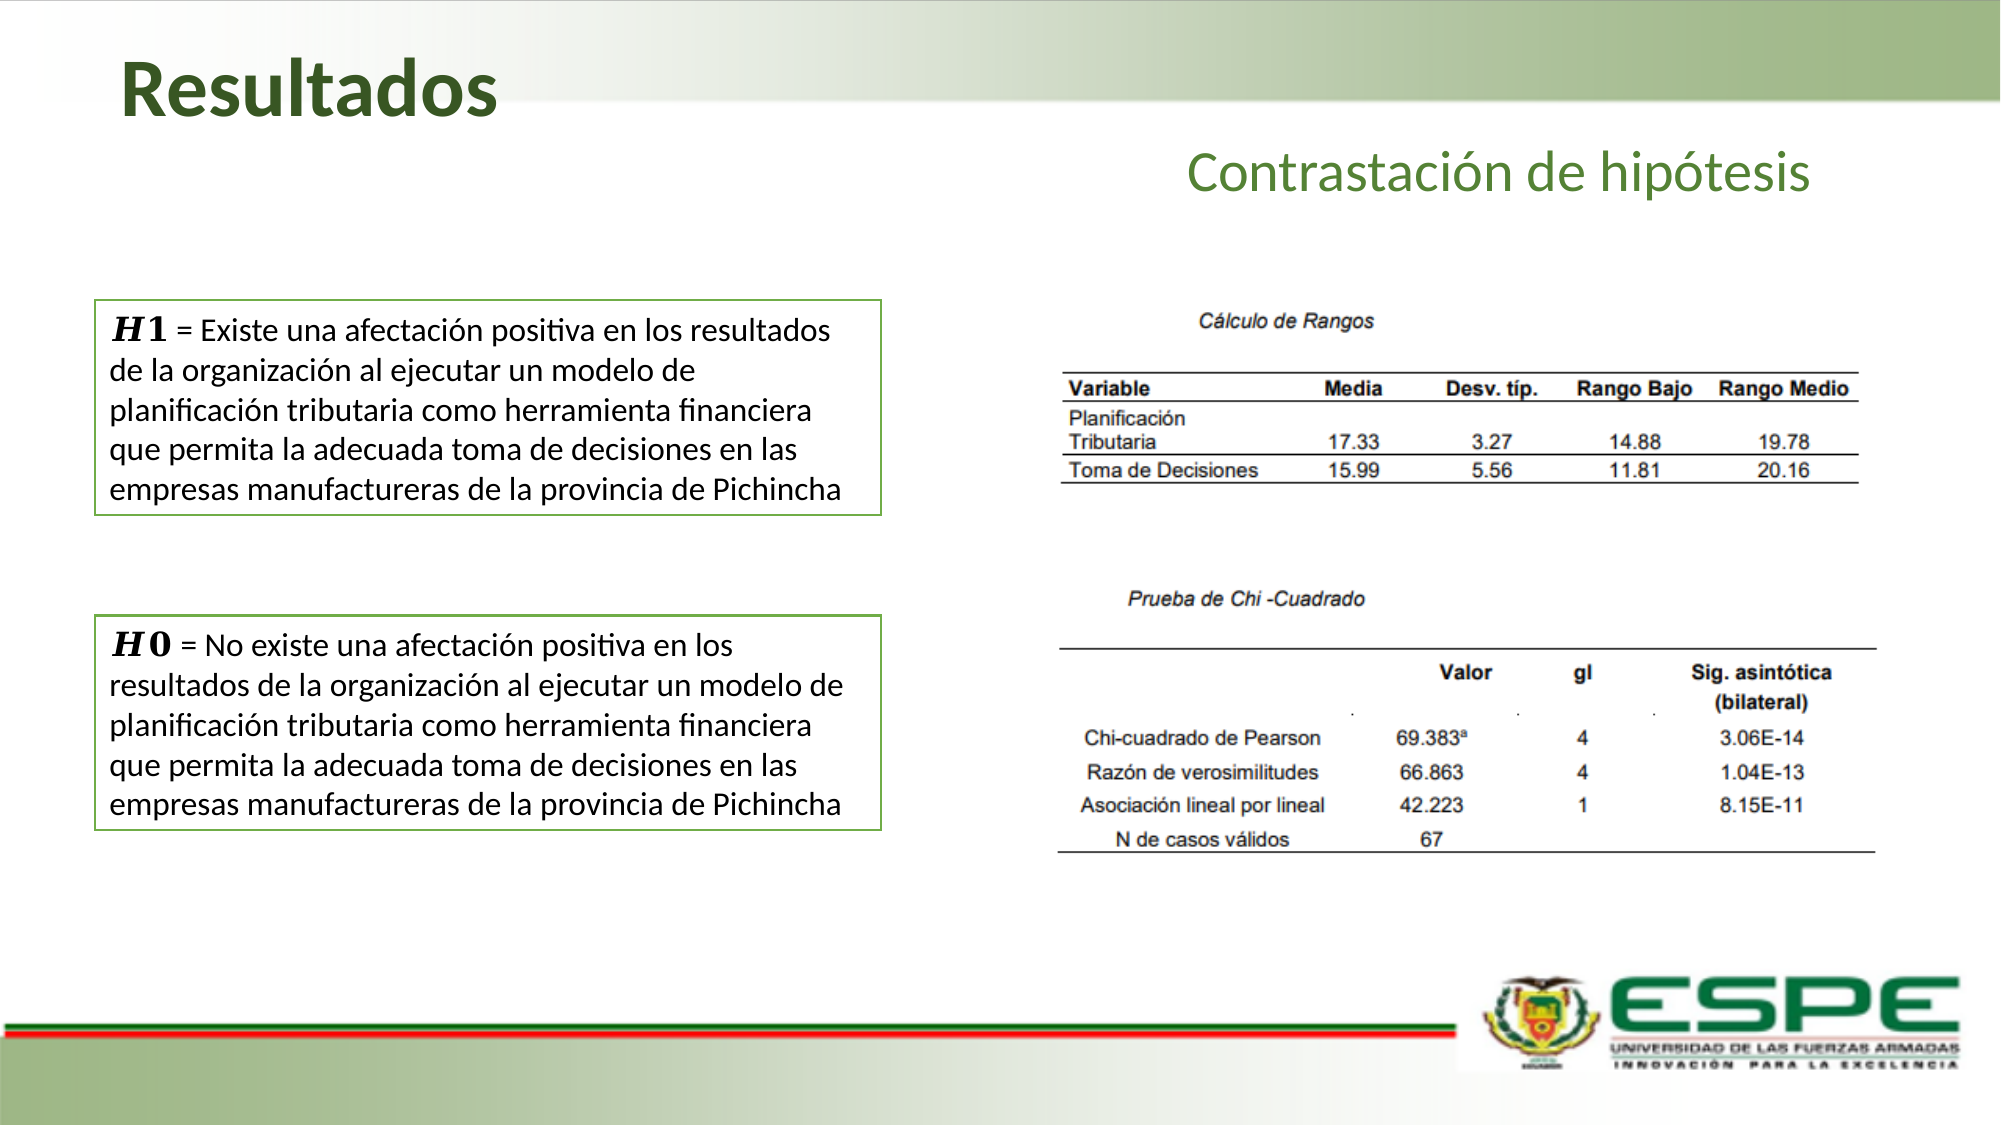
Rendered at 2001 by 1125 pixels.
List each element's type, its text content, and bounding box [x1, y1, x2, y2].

text_box 𝑯𝟎 = No existe una afectación positiva en los resultados de la organización al ejecutar un modelo de planificación tributaria como herramienta financiera que permita la adecuada toma de decisiones en las empresas manufactureras de la provincia de Pichincha [94, 614, 882, 831]
text_box Contrastación de hipótesis [915, 125, 2000, 211]
text_box 𝑯𝟏 = Existe una afectación positiva en los resultados de la organización al ejecutar un modelo de planificación tributaria como herramienta financiera que permita la adecuada toma de decisiones en las empresas manufactureras de la provincia de Pichincha [94, 299, 882, 516]
picture [0, 0, 2001, 1125]
text_box Resultados [0, 25, 686, 141]
